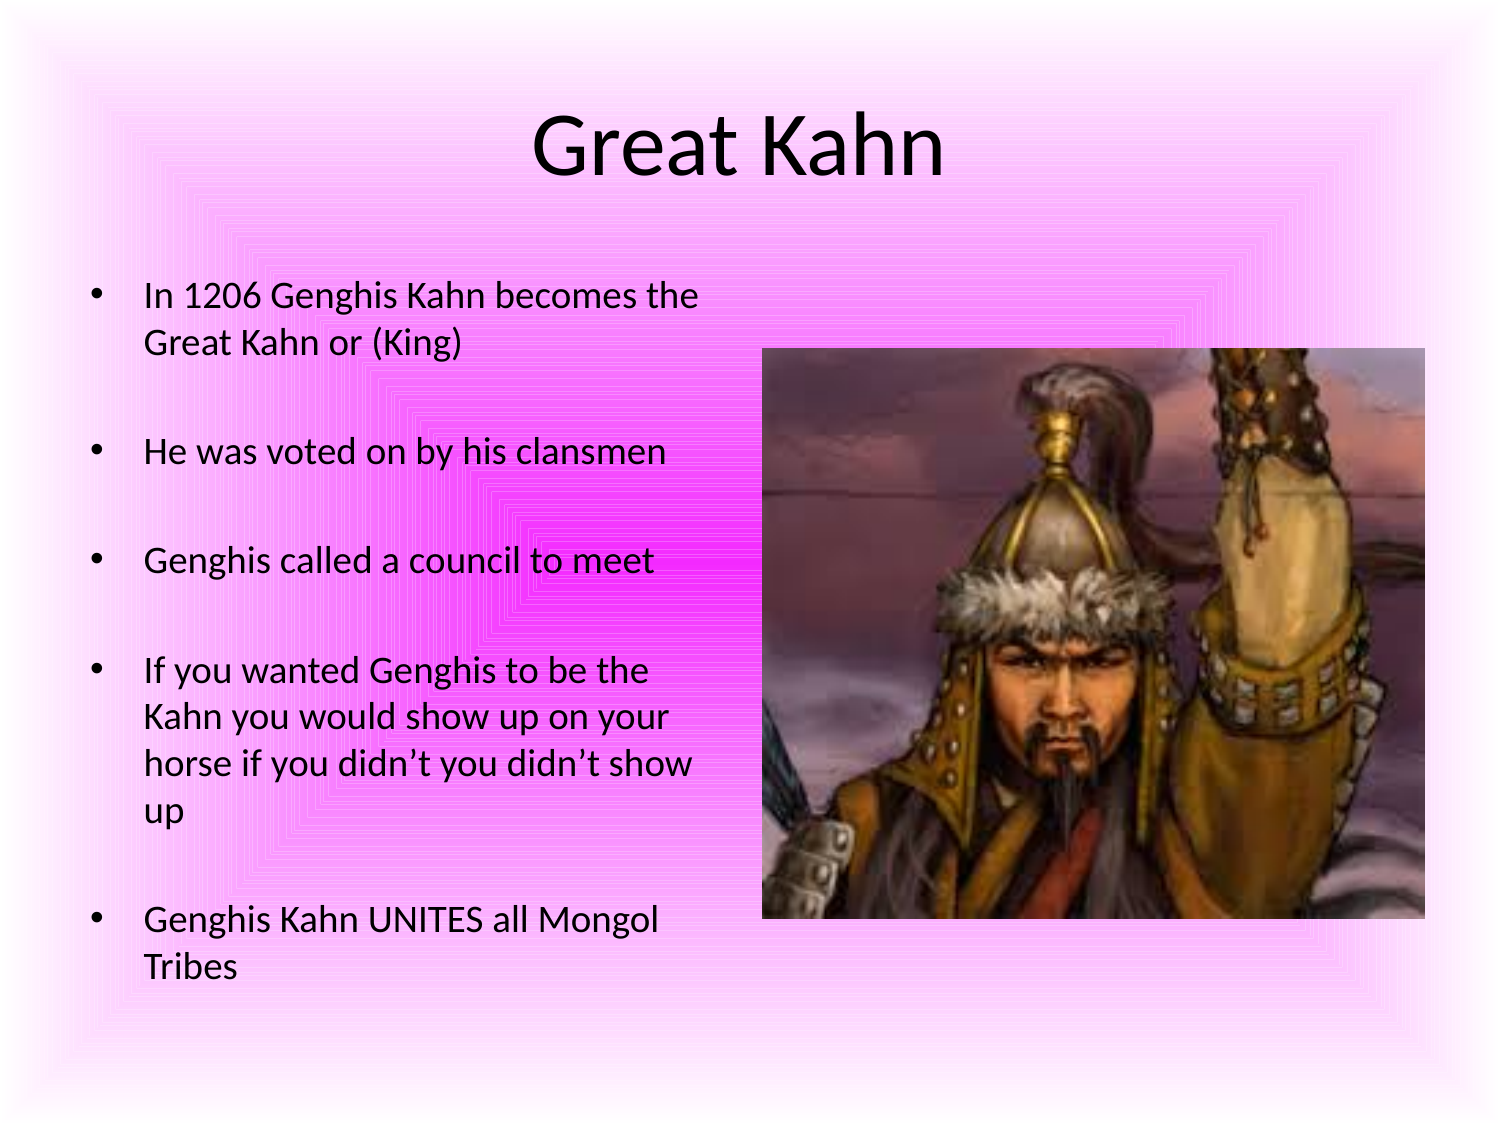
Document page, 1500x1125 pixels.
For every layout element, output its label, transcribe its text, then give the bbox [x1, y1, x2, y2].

list In 1206 Genghis Kahn becomes the Great Kahn or (King) He was voted on by his clansmen Genghis called a council to meet If you wanted Genghis to be the Kahn you would show up on your horse if you didn’t you didn’t show up Genghis Kahn UNITES all Mongol Tribes [75, 262, 738, 1005]
title Great Kahn [75, 45, 1425, 233]
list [762, 262, 1426, 1006]
